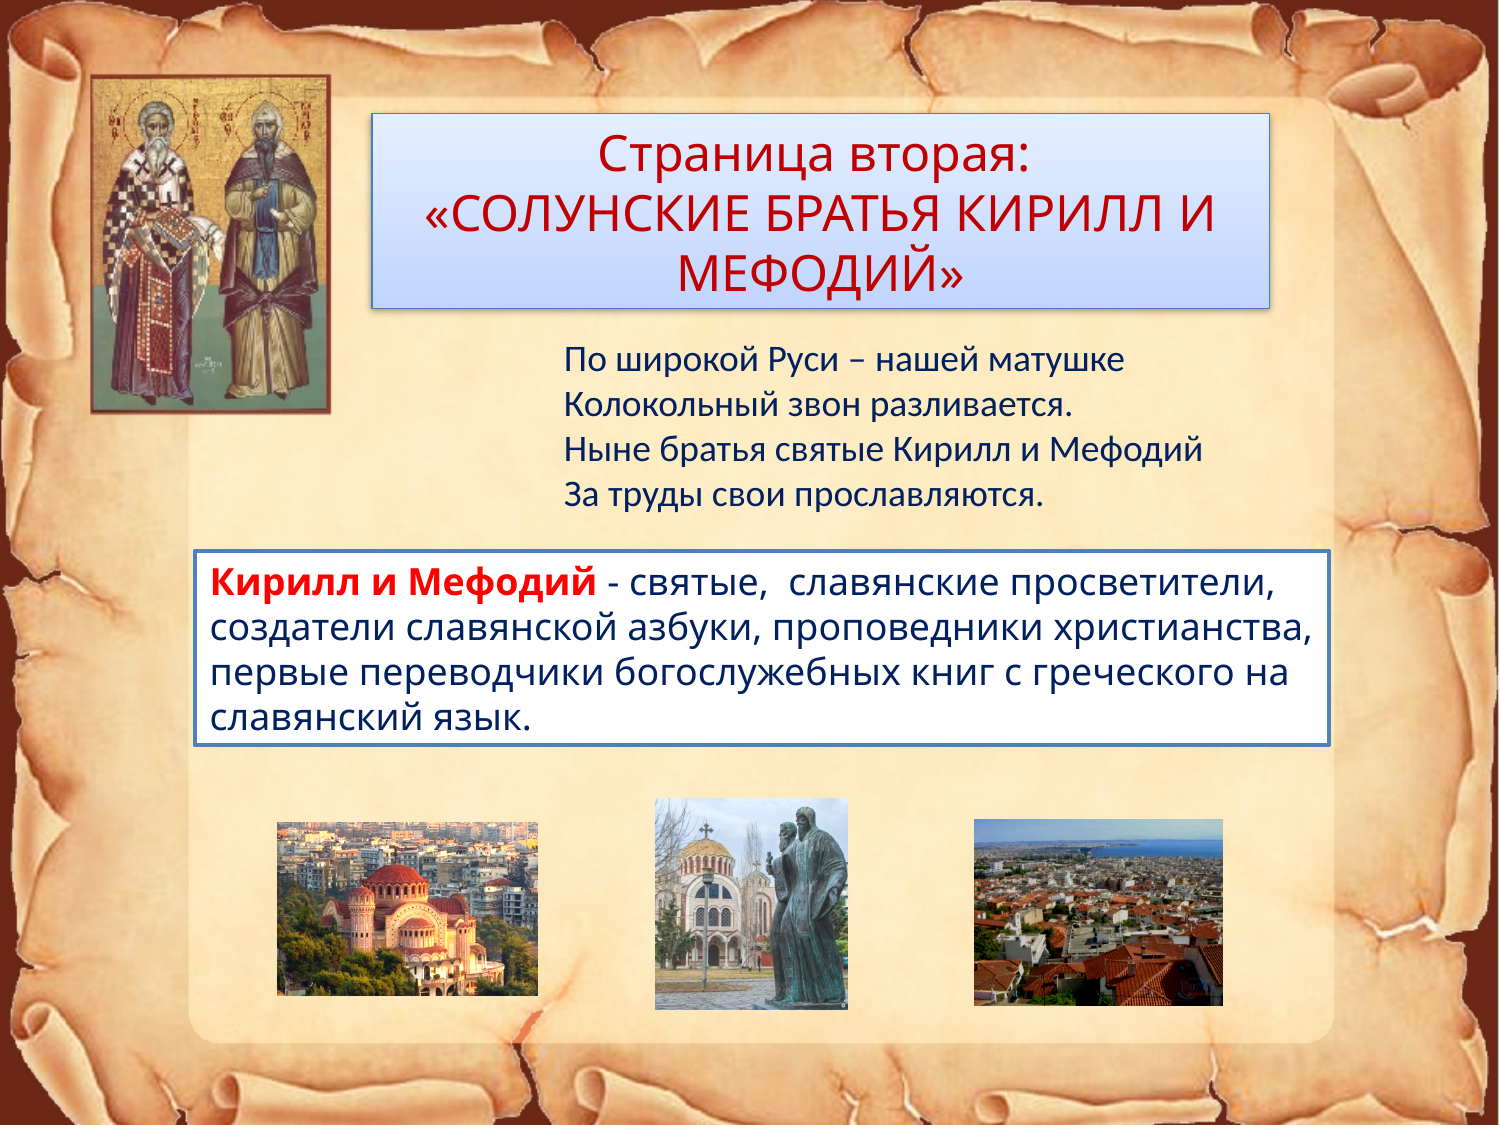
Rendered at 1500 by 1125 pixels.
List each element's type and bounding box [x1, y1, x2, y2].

picture [974, 819, 1223, 1006]
picture [277, 822, 538, 996]
list [0, 0, 1500, 1125]
picture [655, 798, 848, 1010]
